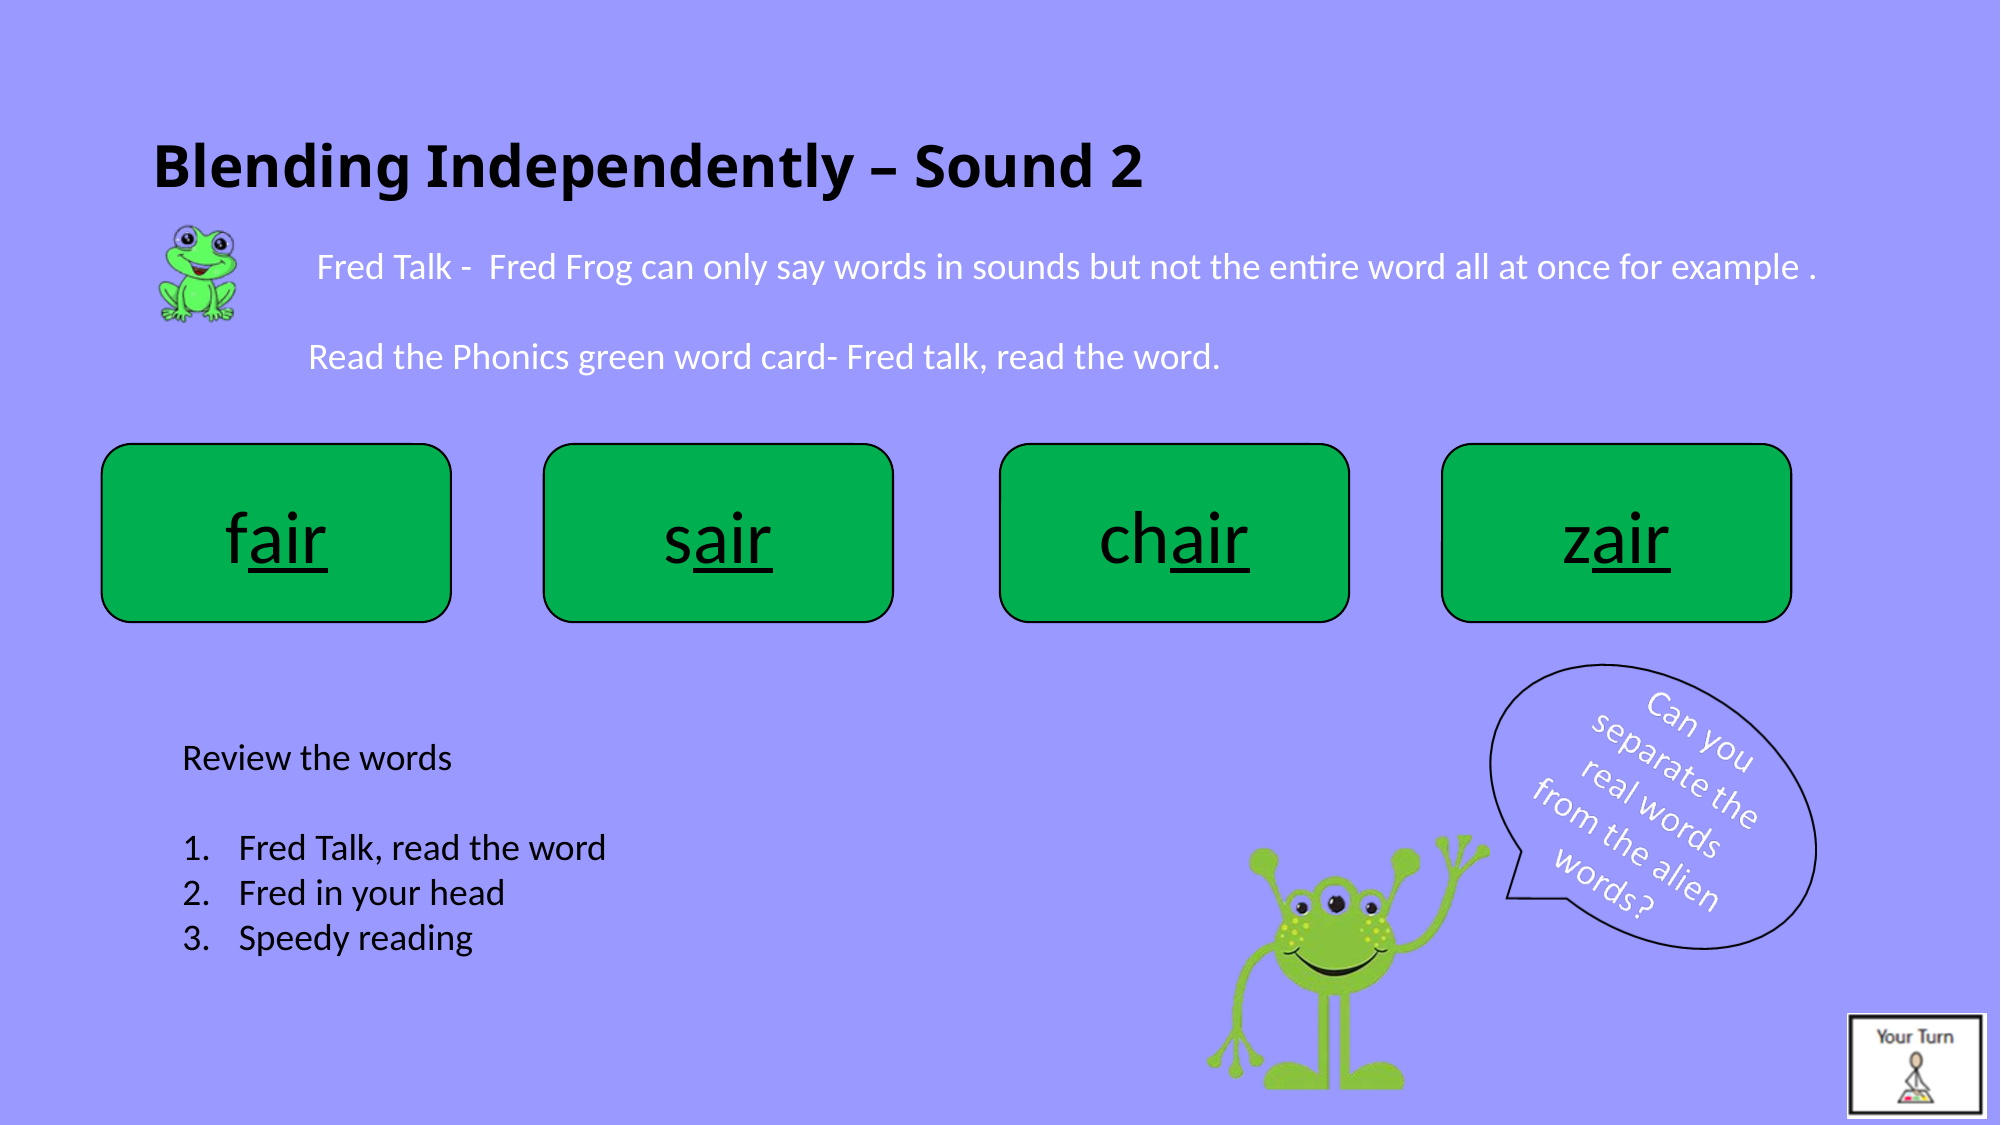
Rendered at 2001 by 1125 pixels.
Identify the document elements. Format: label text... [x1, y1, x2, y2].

text_box sair [542, 442, 895, 624]
title Blending Independently – Sound 2 [137, 59, 1863, 278]
text_box zair [1440, 442, 1793, 624]
picture [1207, 654, 1817, 1093]
text_box fair [100, 442, 452, 624]
text_box Review the words Fred Talk, read the word Fred in your head Speedy reading [167, 725, 623, 1011]
text_box Fred Talk - Fred Frog can only say words in sounds but not the entire word all at once for example . Read the Phonics green word card- Fred talk, read the word. [293, 234, 1835, 385]
picture [137, 213, 259, 341]
picture [1847, 1013, 1987, 1119]
text_box chair [998, 442, 1351, 624]
